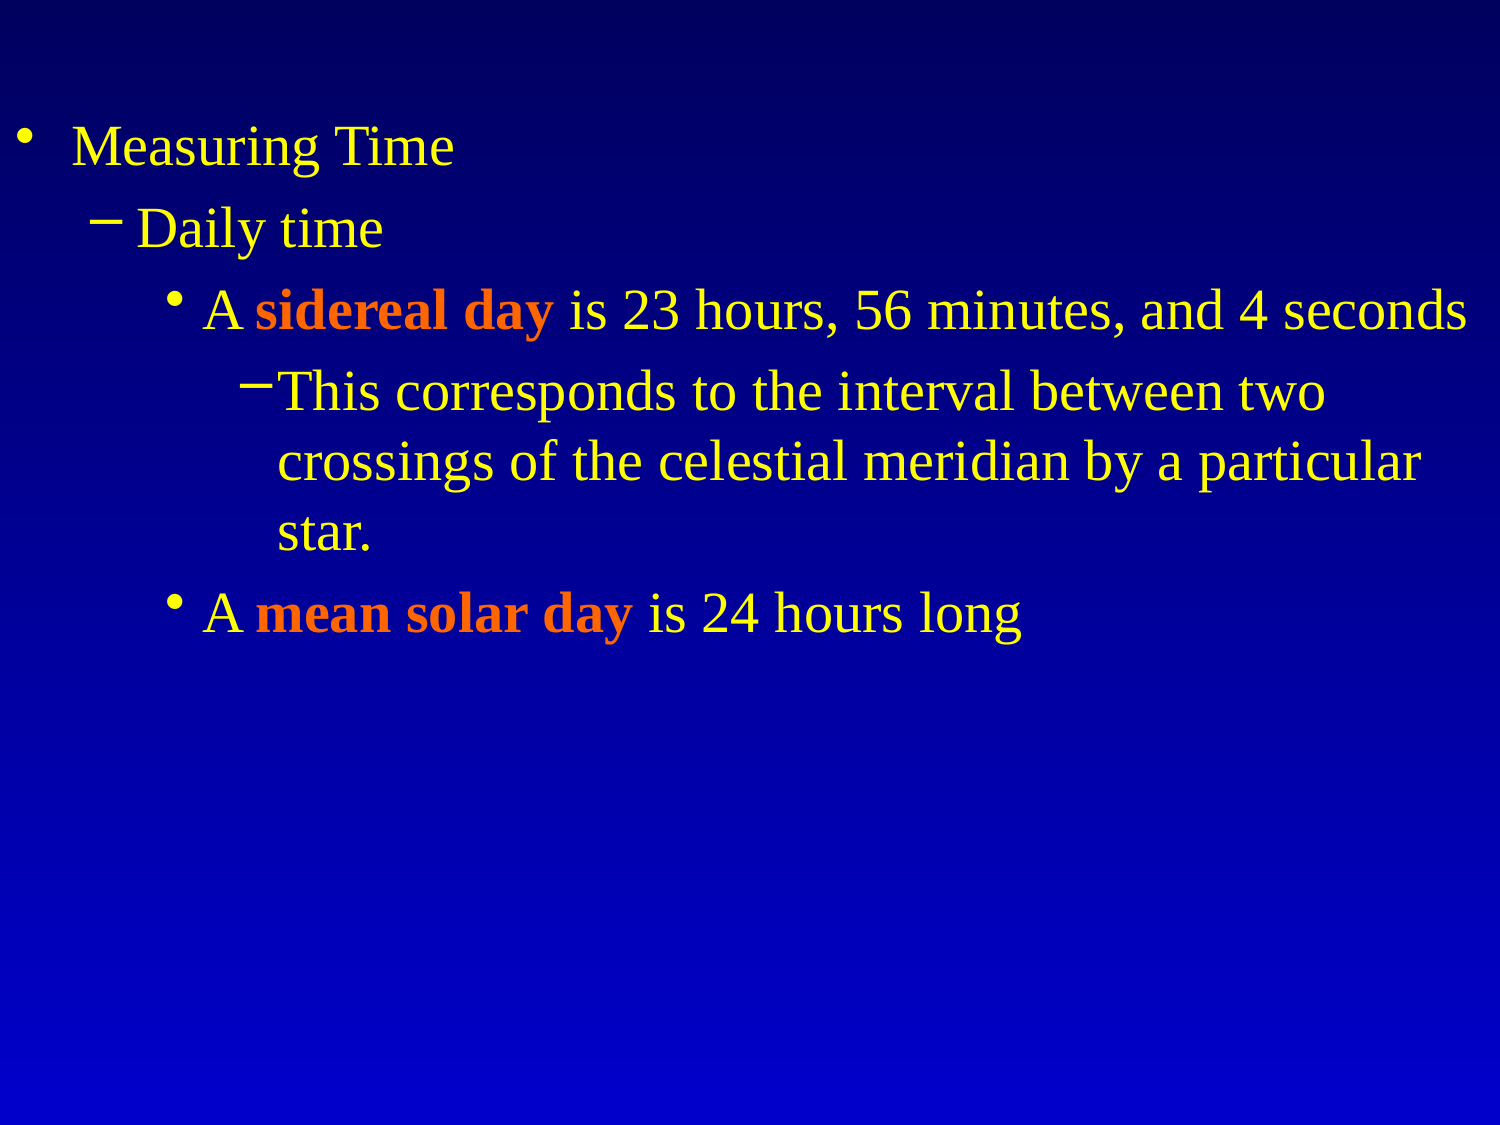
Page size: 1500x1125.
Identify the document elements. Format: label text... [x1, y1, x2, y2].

list Measuring Time Daily time A sidereal day is 23 hours, 56 minutes, and 4 seconds This corresponds to the interval between two crossings of the celestial meridian by a particular star. A mean solar day is 24 hours long [0, 99, 1500, 1000]
